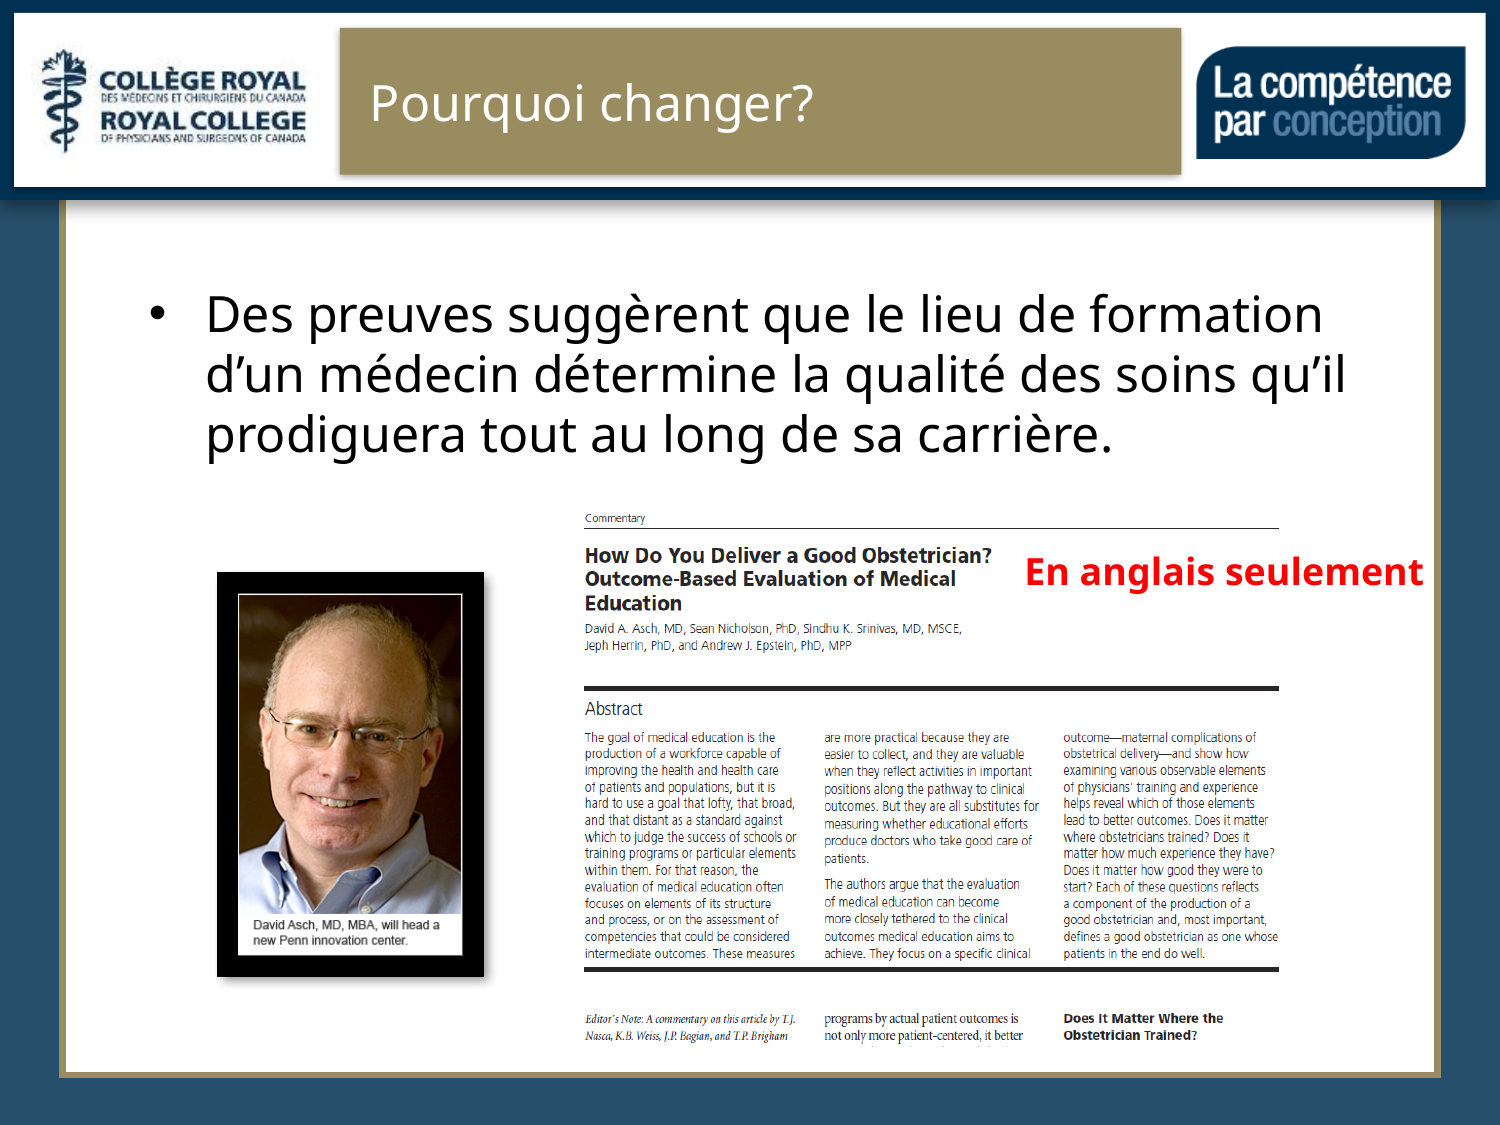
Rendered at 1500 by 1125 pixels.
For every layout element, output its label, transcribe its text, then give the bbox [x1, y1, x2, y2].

picture [562, 501, 1315, 1047]
title Pourquoi changer? [355, 32, 1168, 171]
picture [237, 592, 464, 956]
picture [1196, 39, 1467, 164]
text_box Des preuves suggèrent que le lieu de formation d’un médecin détermine la qualité des soins qu’il prodiguera tout au long de sa carrière. [134, 274, 1386, 470]
text_box En anglais seulement [1318, 540, 1460, 600]
picture [19, 20, 329, 180]
